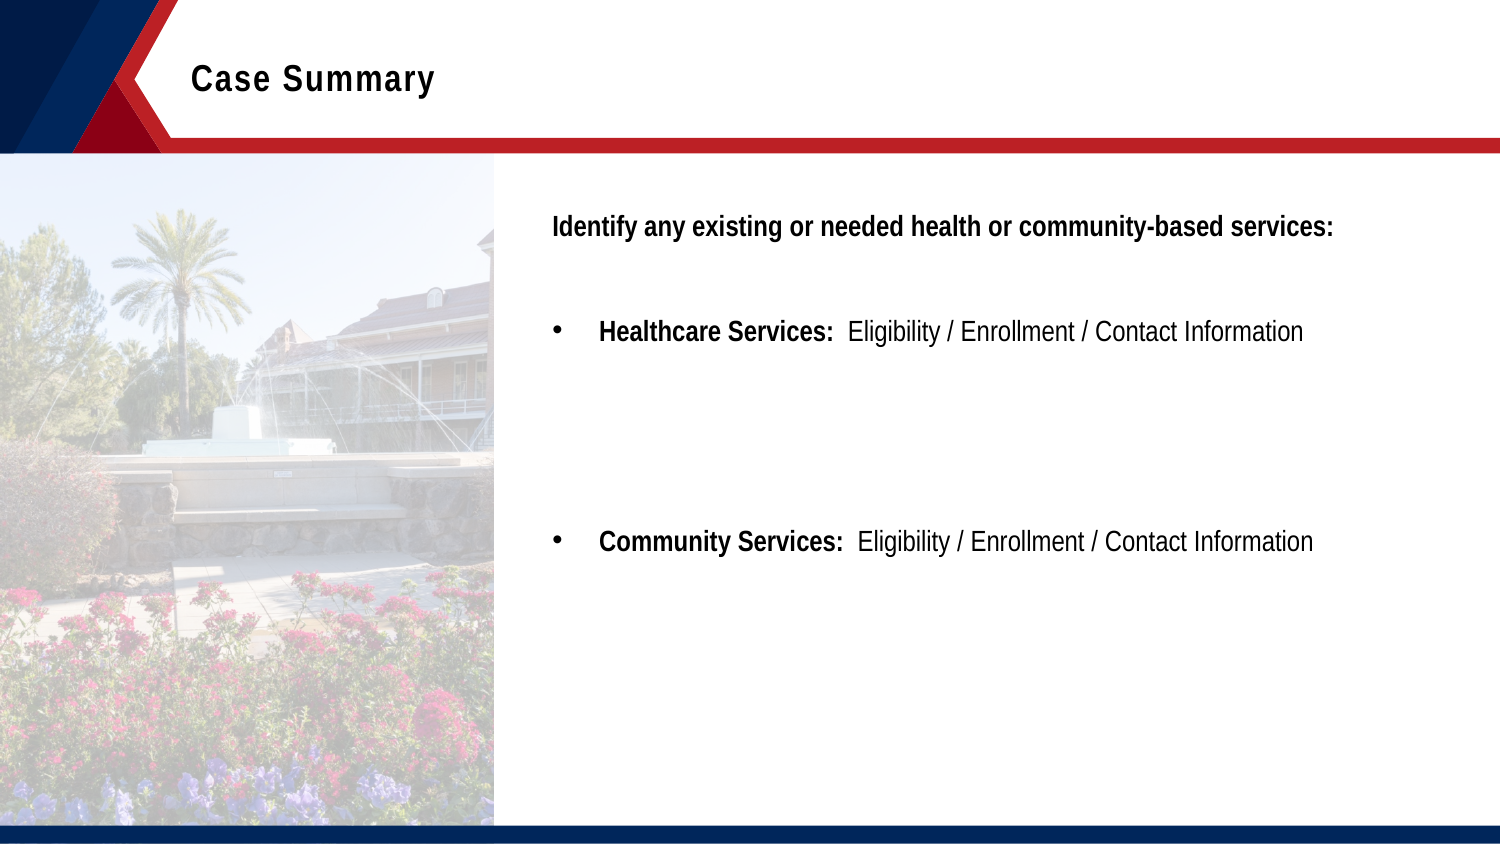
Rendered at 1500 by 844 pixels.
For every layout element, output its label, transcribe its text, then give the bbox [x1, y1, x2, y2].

text_box Identify any existing or needed health or community-based services: Healthcare Services: Eligibility / Enrollment / Contact Information Community Services: Eligibility / Enrollment / Contact Information [537, 199, 1475, 625]
text_box [497, 825, 1500, 844]
picture [0, 154, 494, 844]
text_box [0, 0, 1500, 154]
